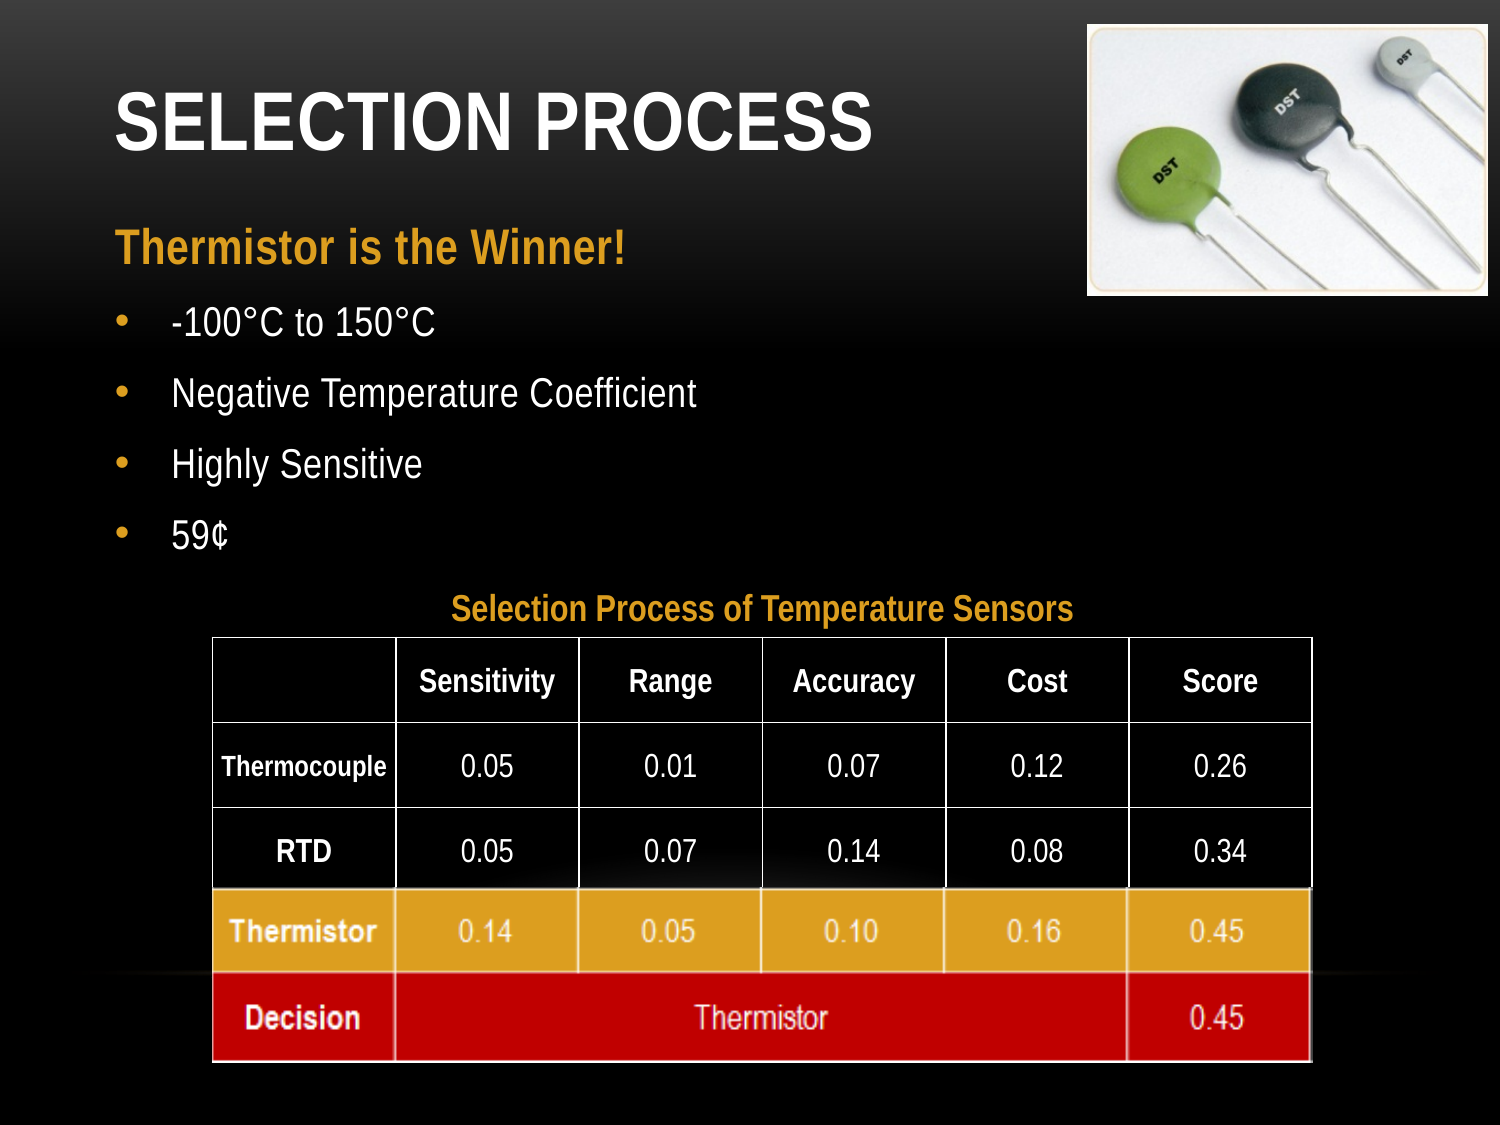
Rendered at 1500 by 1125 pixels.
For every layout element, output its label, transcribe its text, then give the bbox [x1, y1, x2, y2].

table_cell Thermocouple [213, 723, 395, 807]
table_cell 0.08 [947, 808, 1128, 887]
table_header Score [1130, 638, 1311, 722]
table_cell 0.14 [763, 808, 945, 887]
list Thermistor is the Winner! [99, 187, 713, 282]
text_box Selection Process of Temperature Sensors [212, 576, 1313, 637]
table_cell 0.07 [580, 808, 762, 887]
table_cell 0.12 [947, 723, 1128, 807]
table_cell RTD [213, 808, 395, 887]
table_header Accuracy [763, 638, 945, 722]
list -100°C to 150°C Negative Temperature Coefficient Highly Sensitive 59¢ [99, 287, 713, 863]
table_header Range [580, 638, 762, 722]
table_cell 0.05 [397, 723, 578, 807]
table_cell 0.34 [1130, 808, 1311, 887]
table_cell 0.07 [763, 723, 945, 807]
table_header Cost [947, 638, 1128, 722]
table_cell 0.05 [397, 808, 578, 887]
table_header Sensitivity [397, 638, 578, 722]
picture [0, 0, 1500, 1125]
table_cell 0.26 [1130, 723, 1311, 807]
table_header [213, 638, 395, 722]
table_cell 0.01 [580, 723, 762, 807]
title Selection process [99, 0, 1400, 175]
